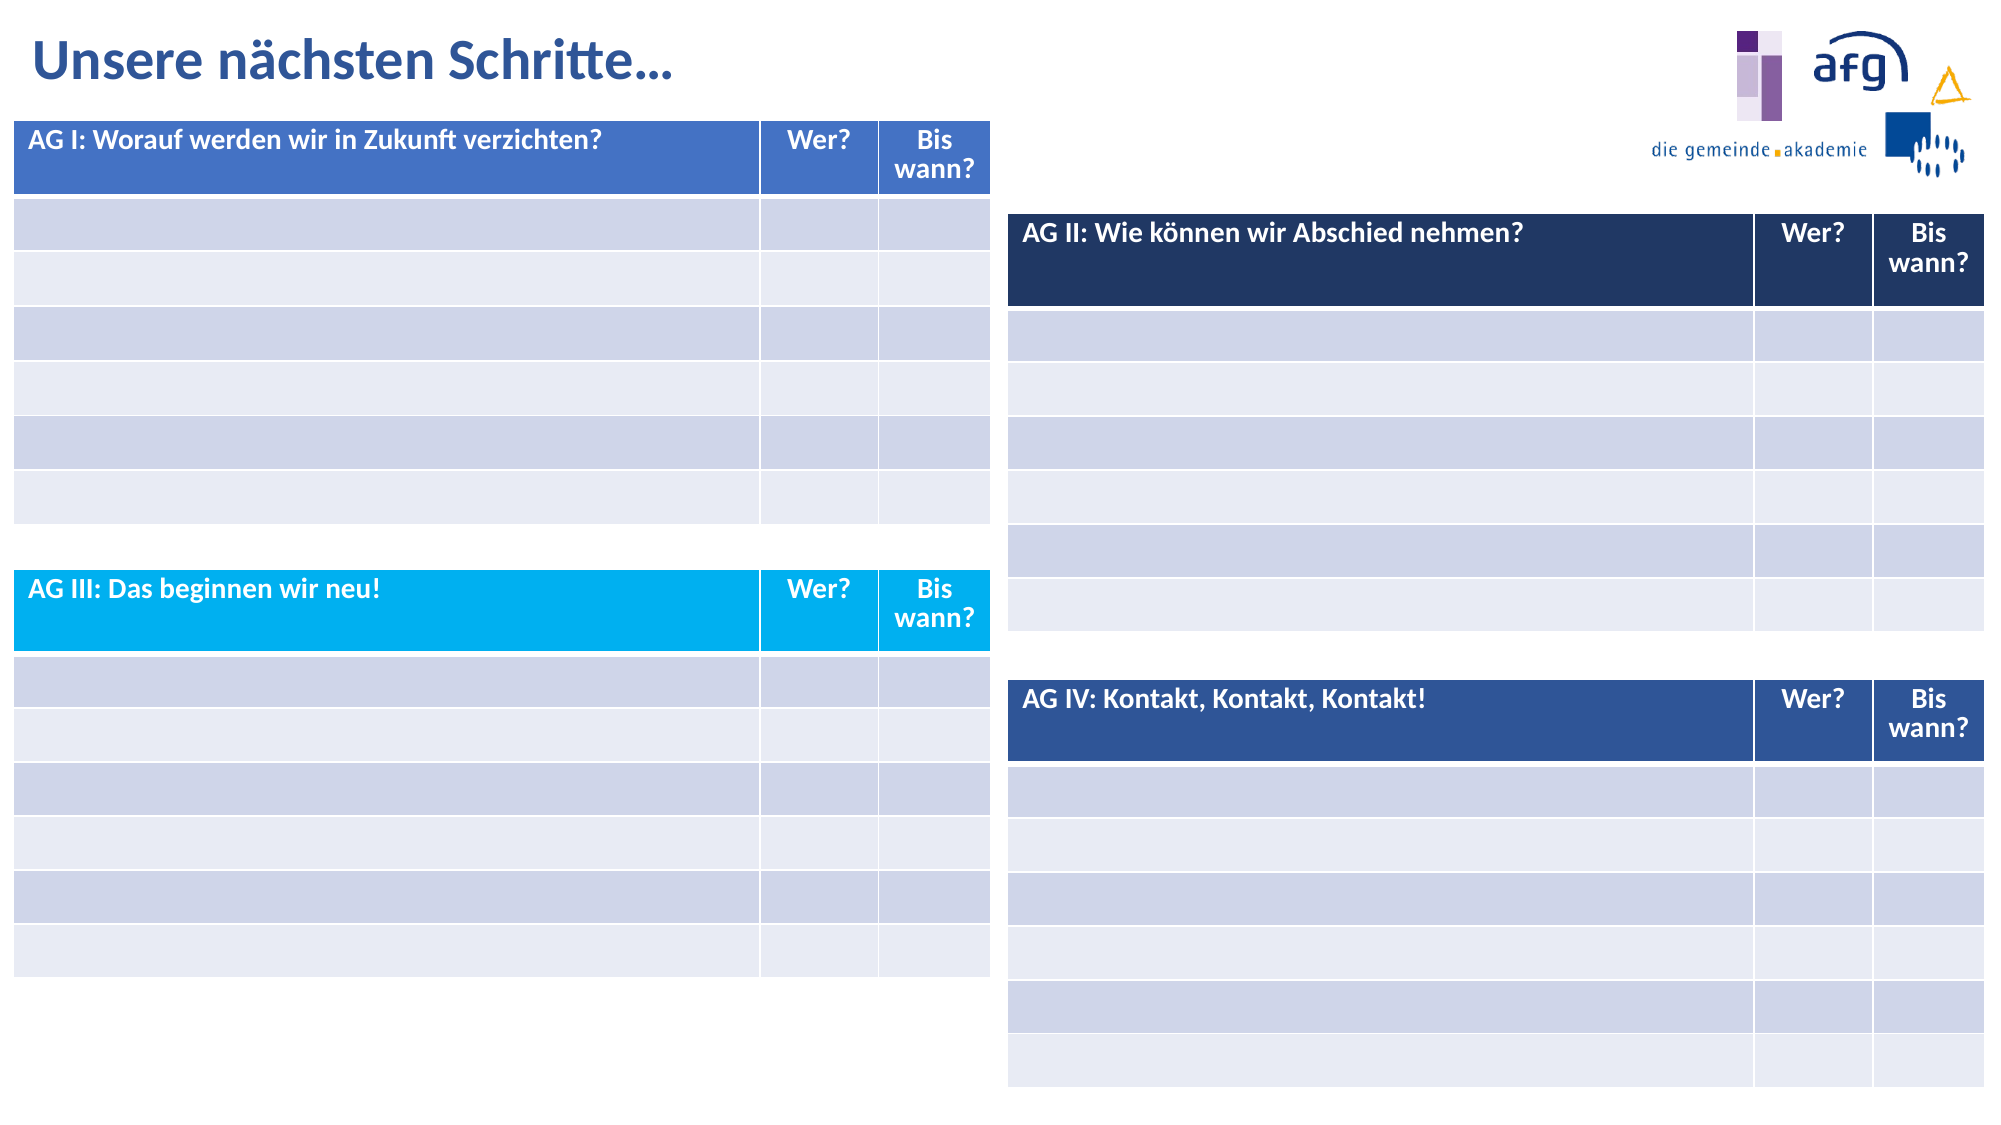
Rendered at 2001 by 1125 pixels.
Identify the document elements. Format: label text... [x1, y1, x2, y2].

table_cell [1755, 981, 1872, 1033]
table_cell [1874, 1034, 1984, 1087]
table_cell [14, 199, 759, 250]
table_cell [1755, 1034, 1872, 1087]
table_cell [14, 307, 759, 360]
table_cell [1755, 579, 1872, 631]
table_cell [879, 817, 990, 869]
table_cell [1874, 767, 1984, 817]
table_cell [879, 471, 990, 524]
table_cell [1008, 767, 1753, 817]
table_cell [761, 709, 878, 761]
table_cell [761, 471, 878, 524]
table_header AG II: Wie können wir Abschied nehmen? [1008, 214, 1753, 306]
table_cell [879, 657, 990, 707]
table_cell [879, 763, 990, 815]
table_header Bis wann? [1874, 214, 1984, 306]
table_cell [1755, 873, 1872, 925]
table_cell [1008, 981, 1753, 1033]
table_cell [1755, 819, 1872, 871]
table_header Wer? [761, 121, 878, 194]
table_cell [879, 871, 990, 923]
table_cell [879, 925, 990, 977]
table_cell [1755, 363, 1872, 415]
table_cell [1008, 417, 1753, 469]
text_box Unsere nächsten Schritte… [17, 13, 691, 99]
table_cell [1008, 363, 1753, 415]
table_cell [14, 416, 759, 469]
table_cell [761, 252, 878, 305]
table_cell [761, 199, 878, 250]
table_header Bis wann? [1874, 680, 1984, 761]
table_cell [879, 307, 990, 360]
table_cell [761, 871, 878, 923]
table_cell [1755, 471, 1872, 523]
table_cell [14, 871, 759, 923]
table_cell [14, 252, 759, 305]
table_cell [761, 657, 878, 707]
table_cell [14, 657, 759, 707]
table_cell [879, 709, 990, 761]
table_header Wer? [761, 570, 878, 651]
table_cell [1008, 873, 1753, 925]
table_cell [761, 362, 878, 415]
table_header Wer? [1755, 214, 1872, 306]
table_cell [14, 817, 759, 869]
table_cell [1008, 311, 1753, 361]
table_cell [1755, 927, 1872, 979]
table_cell [1008, 927, 1753, 979]
table_cell [14, 362, 759, 415]
table_cell [1008, 525, 1753, 577]
table_cell [761, 763, 878, 815]
table_cell [14, 709, 759, 761]
table_cell [879, 252, 990, 305]
table_cell [879, 362, 990, 415]
table_header Bis wann? [879, 570, 990, 651]
table_cell [1874, 819, 1984, 871]
table_cell [1755, 311, 1872, 361]
table_header AG I: Worauf werden wir in Zukunft verzichten? [14, 121, 759, 194]
table_cell [1874, 311, 1984, 361]
table_cell [1874, 873, 1984, 925]
table_cell [1874, 417, 1984, 469]
table_cell [1755, 525, 1872, 577]
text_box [1644, 31, 1986, 180]
table_header AG IV: Kontakt, Kontakt, Kontakt! [1008, 680, 1753, 761]
table_header Wer? [1755, 680, 1872, 761]
table_cell [879, 416, 990, 469]
table_cell [14, 925, 759, 977]
table_cell [761, 307, 878, 360]
table_cell [1874, 579, 1984, 631]
table_cell [879, 199, 990, 250]
table_cell [1755, 417, 1872, 469]
table_cell [1008, 471, 1753, 523]
table_cell [1008, 819, 1753, 871]
table_cell [1008, 1034, 1753, 1087]
table_cell [761, 416, 878, 469]
table_cell [1755, 767, 1872, 817]
table_header Bis wann? [879, 121, 990, 194]
table_cell [1874, 471, 1984, 523]
table_cell [761, 817, 878, 869]
table_cell [14, 471, 759, 524]
table_cell [14, 763, 759, 815]
table_cell [1874, 363, 1984, 415]
table_header AG III: Das beginnen wir neu! [14, 570, 759, 651]
table_cell [1874, 927, 1984, 979]
table_cell [1008, 579, 1753, 631]
table_cell [761, 925, 878, 977]
table_cell [1874, 525, 1984, 577]
table_cell [1874, 981, 1984, 1033]
